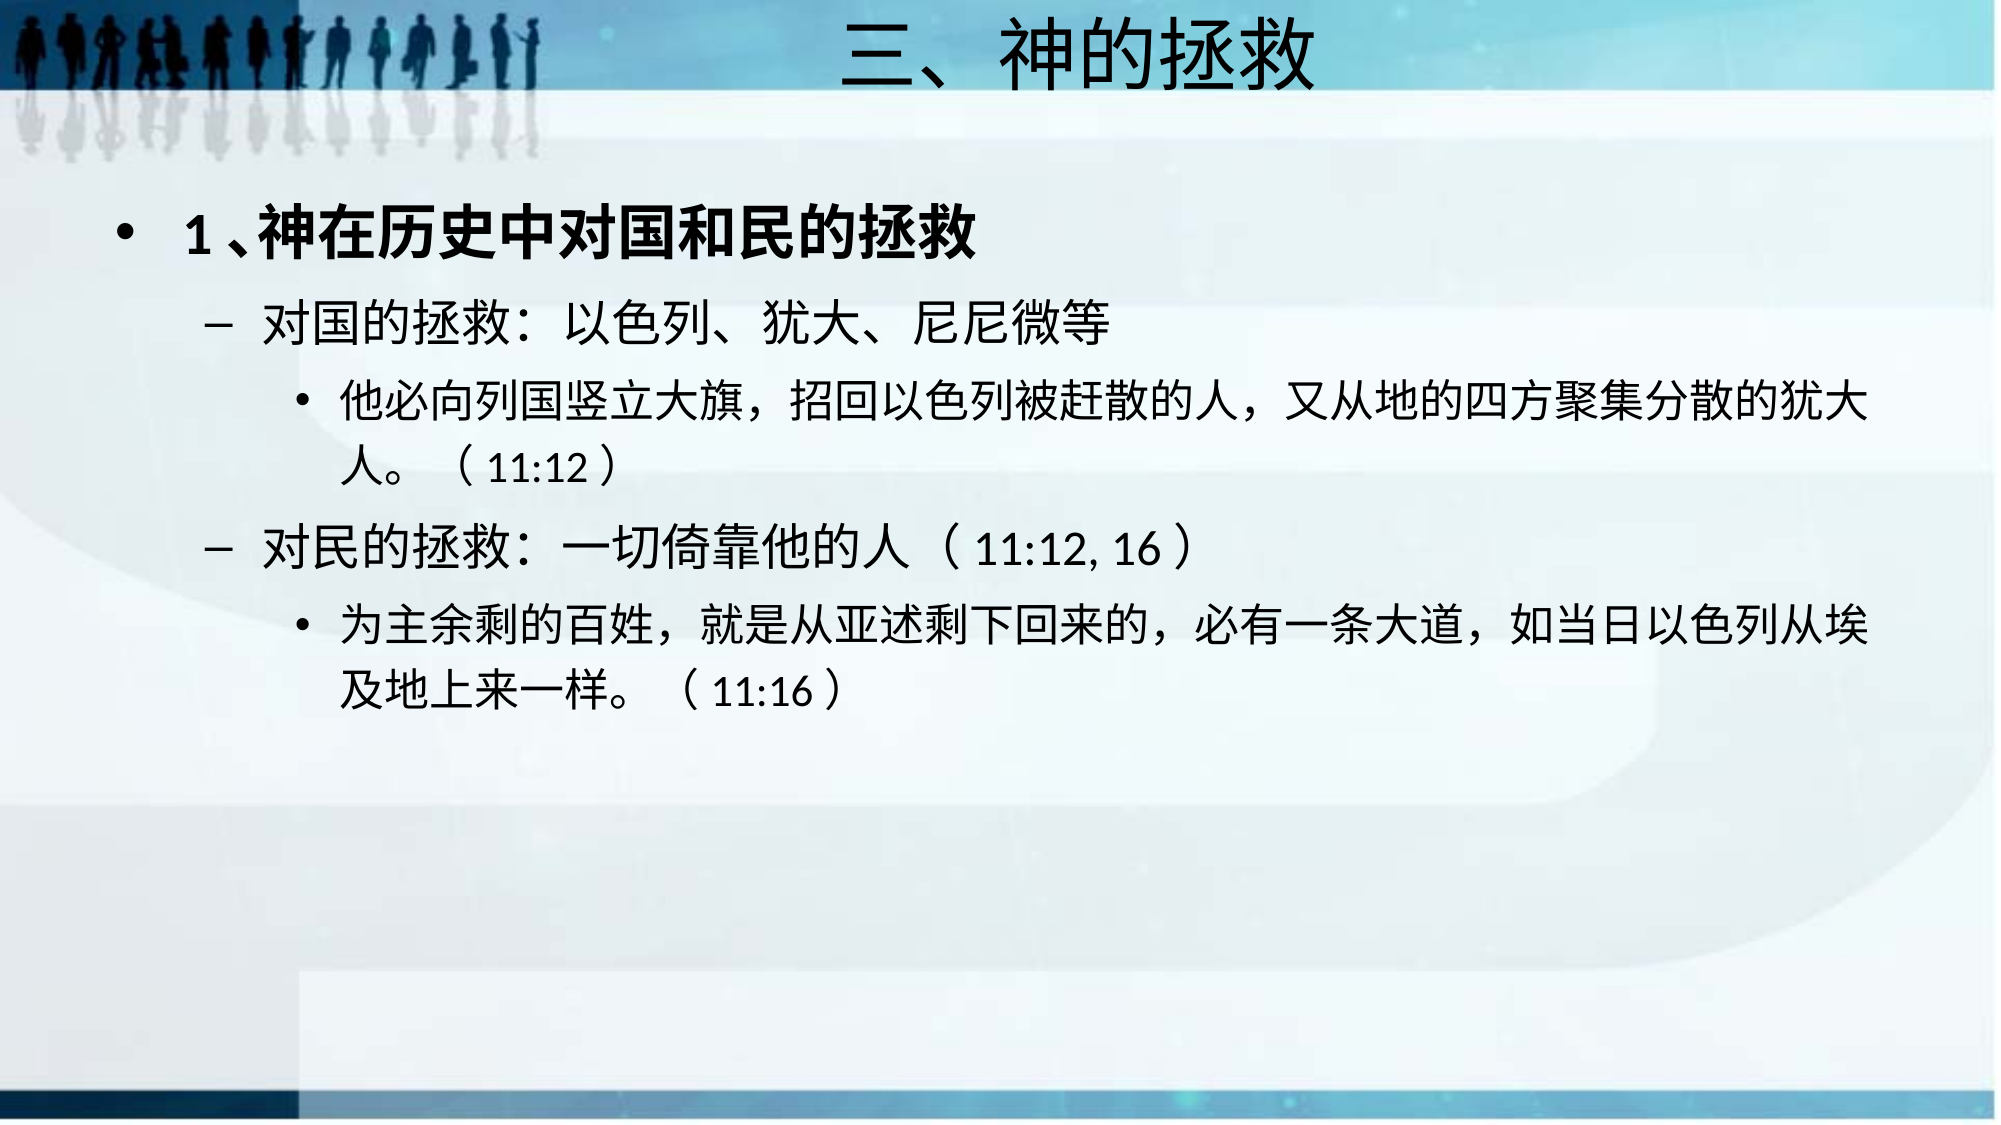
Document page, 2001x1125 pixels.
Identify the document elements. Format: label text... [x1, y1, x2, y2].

list 1､神在历史中对国和民的拯救 对国的拯救：以色列、犹大、尼尼微等 他必向列国竖立大旗，招回以色列被赶散的人，又从地的四方聚集分散的犹大人。（11:12） 对民的拯救：一切倚靠他的人（11:12, 16） 为主余剩的百姓，就是从亚述剩下回来的，必有一条大道，如当日以色列从埃及地上来一样。（11:16） [99, 173, 1901, 1027]
title 三、神的拯救 [822, 0, 1901, 106]
picture [0, 0, 2001, 1125]
